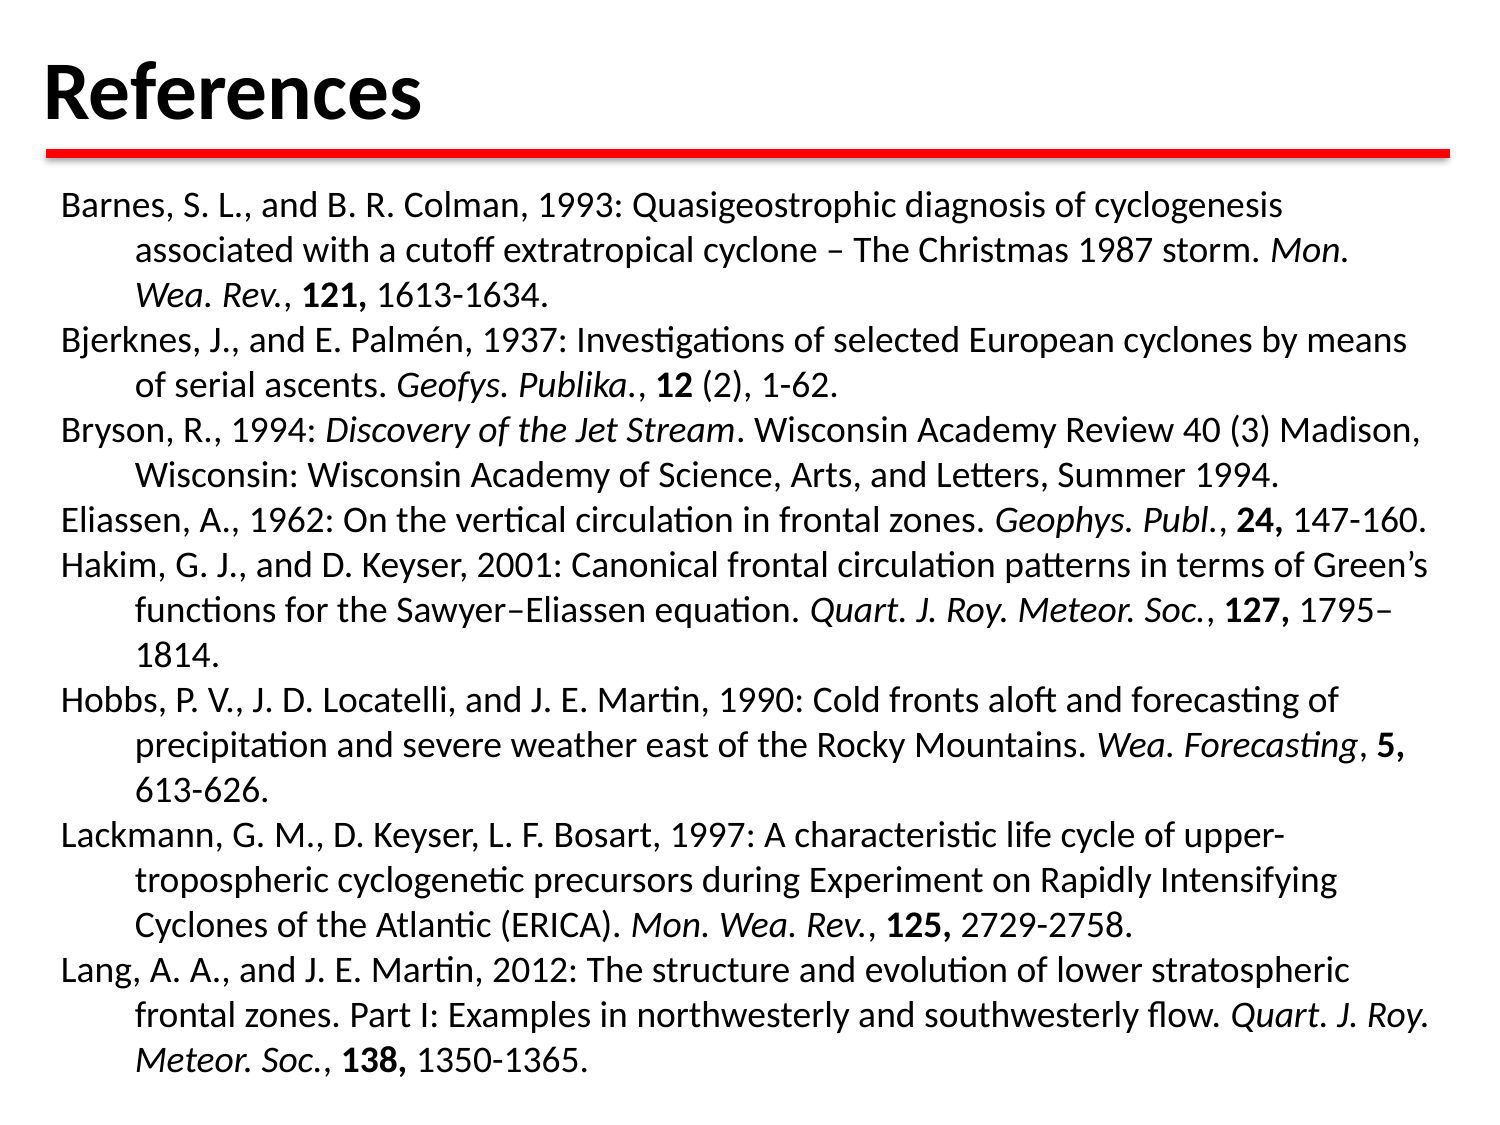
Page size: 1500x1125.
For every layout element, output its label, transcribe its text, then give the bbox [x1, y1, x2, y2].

text_box References [28, 28, 1500, 144]
text_box Barnes, S. L., and B. R. Colman, 1993: Quasigeostrophic diagnosis of cyclogenesis associated with a cutoff extratropical cyclone – The Christmas 1987 storm. Mon. Wea. Rev., 121, 1613-1634. Bjerknes, J., and E. Palmén, 1937: Investigations of selected European cyclones by means of serial ascents. Geofys. Publika., 12 (2), 1-62. Bryson, R., 1994: Discovery of the Jet Stream. Wisconsin Academy Review 40 (3) Madison, Wisconsin: Wisconsin Academy of Science, Arts, and Letters, Summer 1994. Eliassen, A., 1962: On the vertical circulation in frontal zones. Geophys. Publ., 24, 147-160. Hakim, G. J., and D. Keyser, 2001: Canonical frontal circulation patterns in terms of Green’s functions for the Sawyer–Eliassen equation. Quart. J. Roy. Meteor. Soc., 127, 1795–1814. Hobbs, P. V., J. D. Locatelli, and J. E. Martin, 1990: Cold fronts aloft and forecasting of precipitation and severe weather east of the Rocky Mountains. Wea. Forecasting, 5, 613-626. Lackmann, G. M., D. Keyser, L. F. Bosart, 1997: A characteristic life cycle of upper-tropospheric cyclogenetic precursors during Experiment on Rapidly Intensifying Cyclones of the Atlantic (ERICA). Mon. Wea. Rev., 125, 2729-2758. Lang, A. A., and J. E. Martin, 2012: The structure and evolution of lower stratospheric frontal zones. Part I: Examples in northwesterly and southwesterly flow. Quart. J. Roy. Meteor. Soc., 138, 1350-1365. [46, 172, 1450, 1088]
